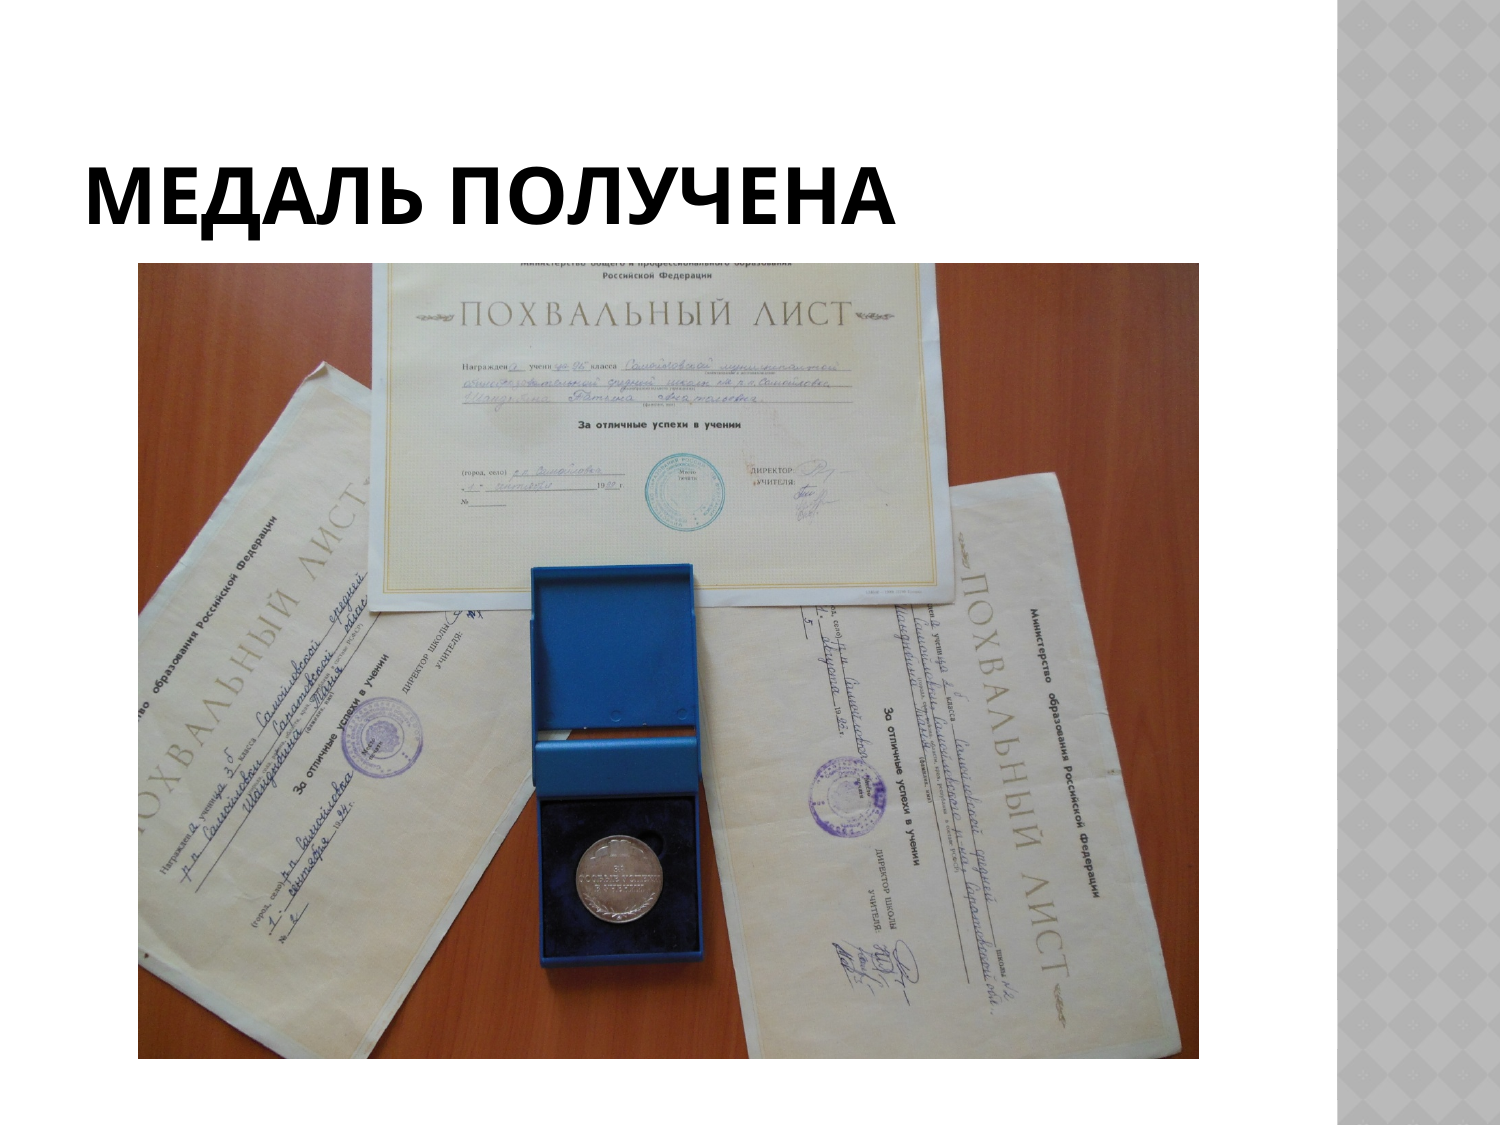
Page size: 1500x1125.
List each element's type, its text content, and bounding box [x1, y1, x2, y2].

title Медаль получена [75, 52, 1263, 240]
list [138, 263, 1200, 1060]
